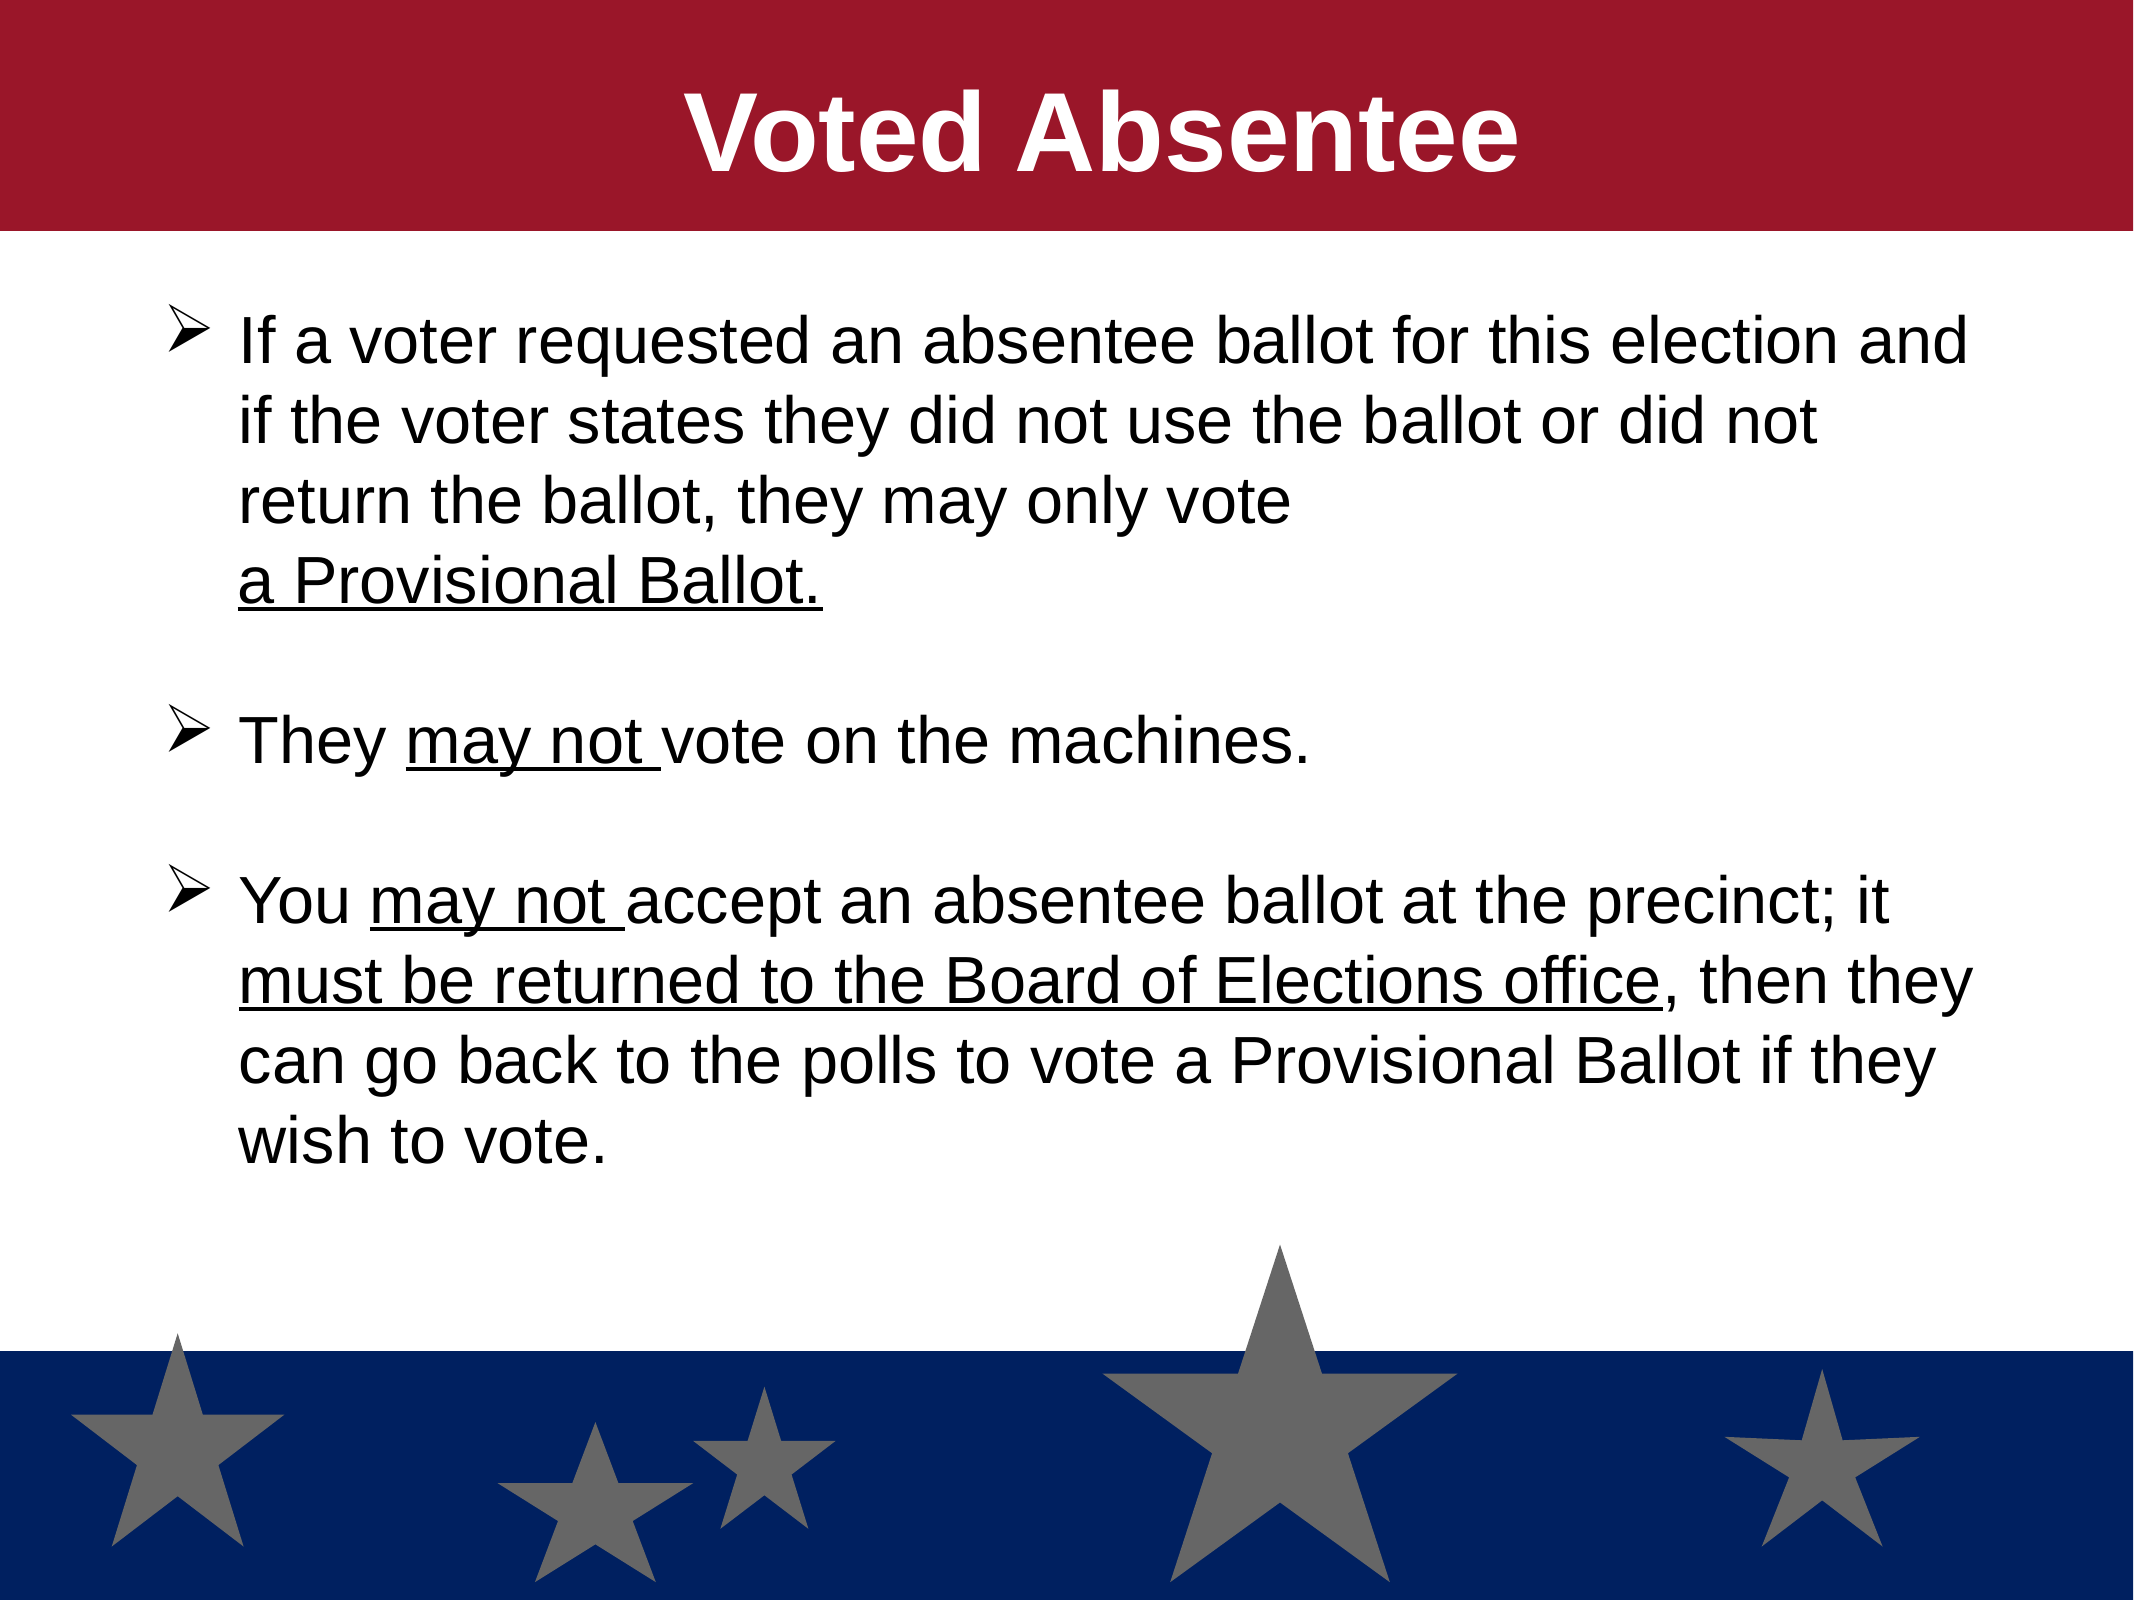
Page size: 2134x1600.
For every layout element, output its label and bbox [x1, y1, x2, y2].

text_box [0, 0, 2134, 1600]
